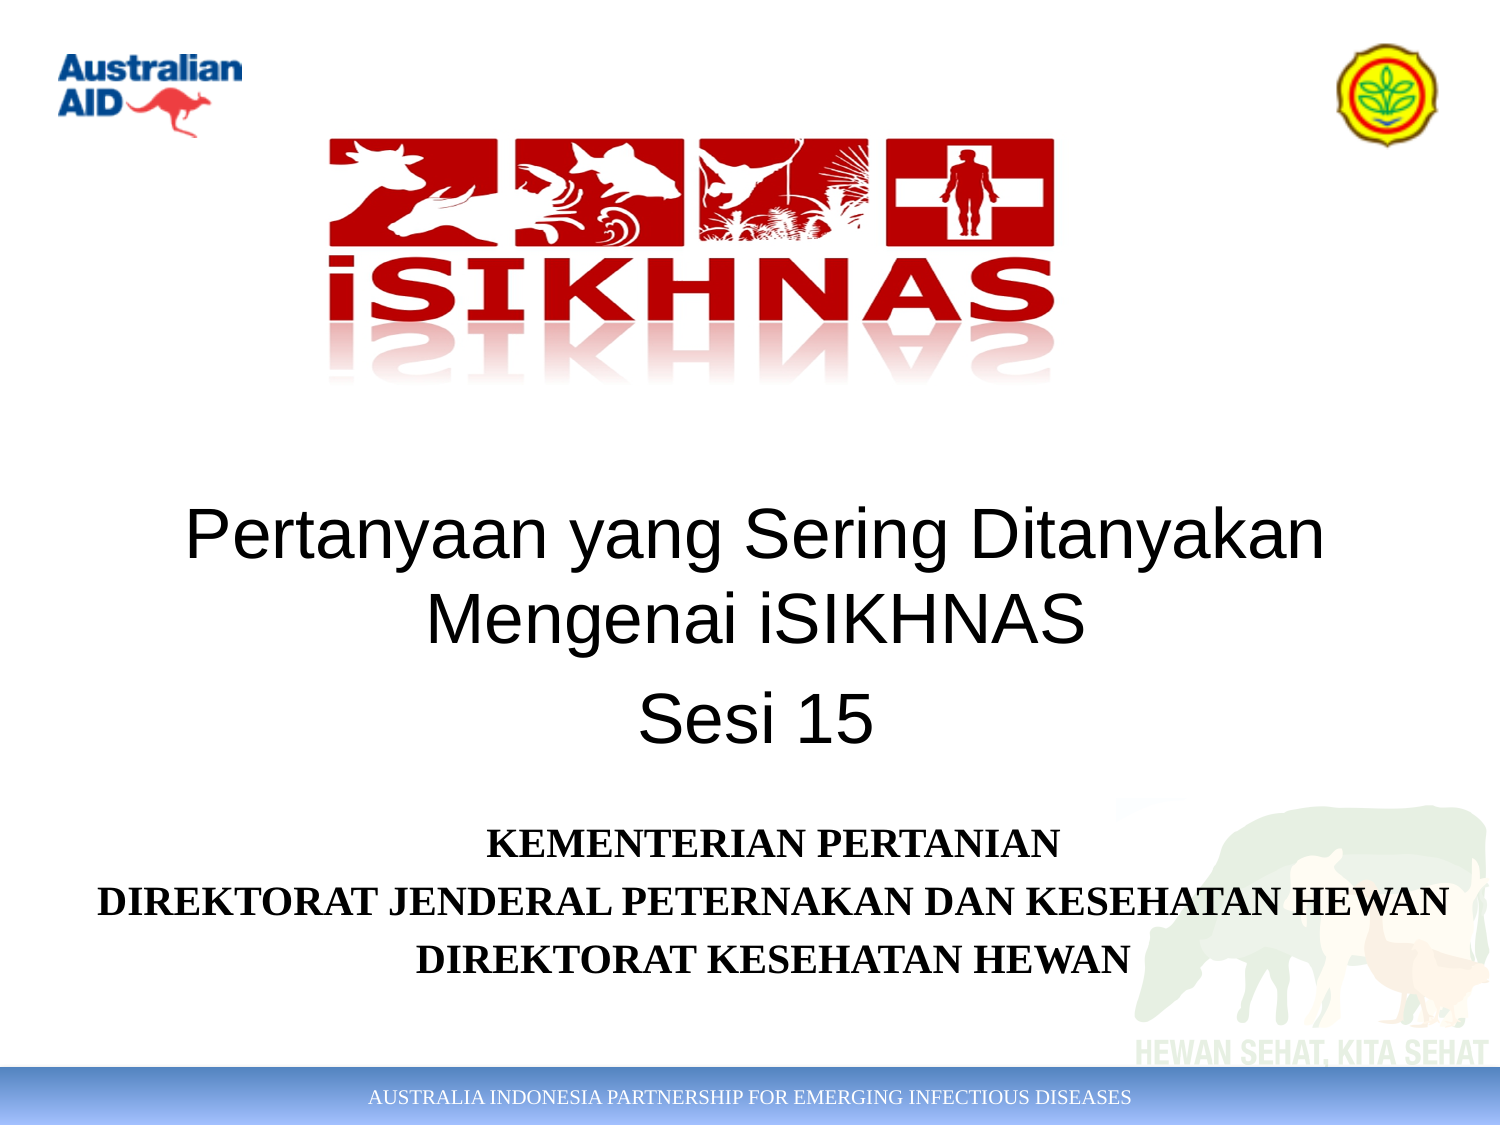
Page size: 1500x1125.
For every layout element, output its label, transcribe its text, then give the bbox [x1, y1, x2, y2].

picture [58, 54, 242, 138]
subtitle Pertanyaan yang Sering Ditanyakan Mengenai iSIKHNAS Sesi 15 [64, 479, 1448, 768]
picture [288, 116, 1093, 410]
text_box KEMENTERIAN PERTANIAN DIREKTORAT JENDERAL PETERNAKAN DAN KESEHATAN HEWAN DIREKTORAT KESEHATAN HEWAN [64, 808, 1483, 990]
picture [1333, 40, 1441, 152]
